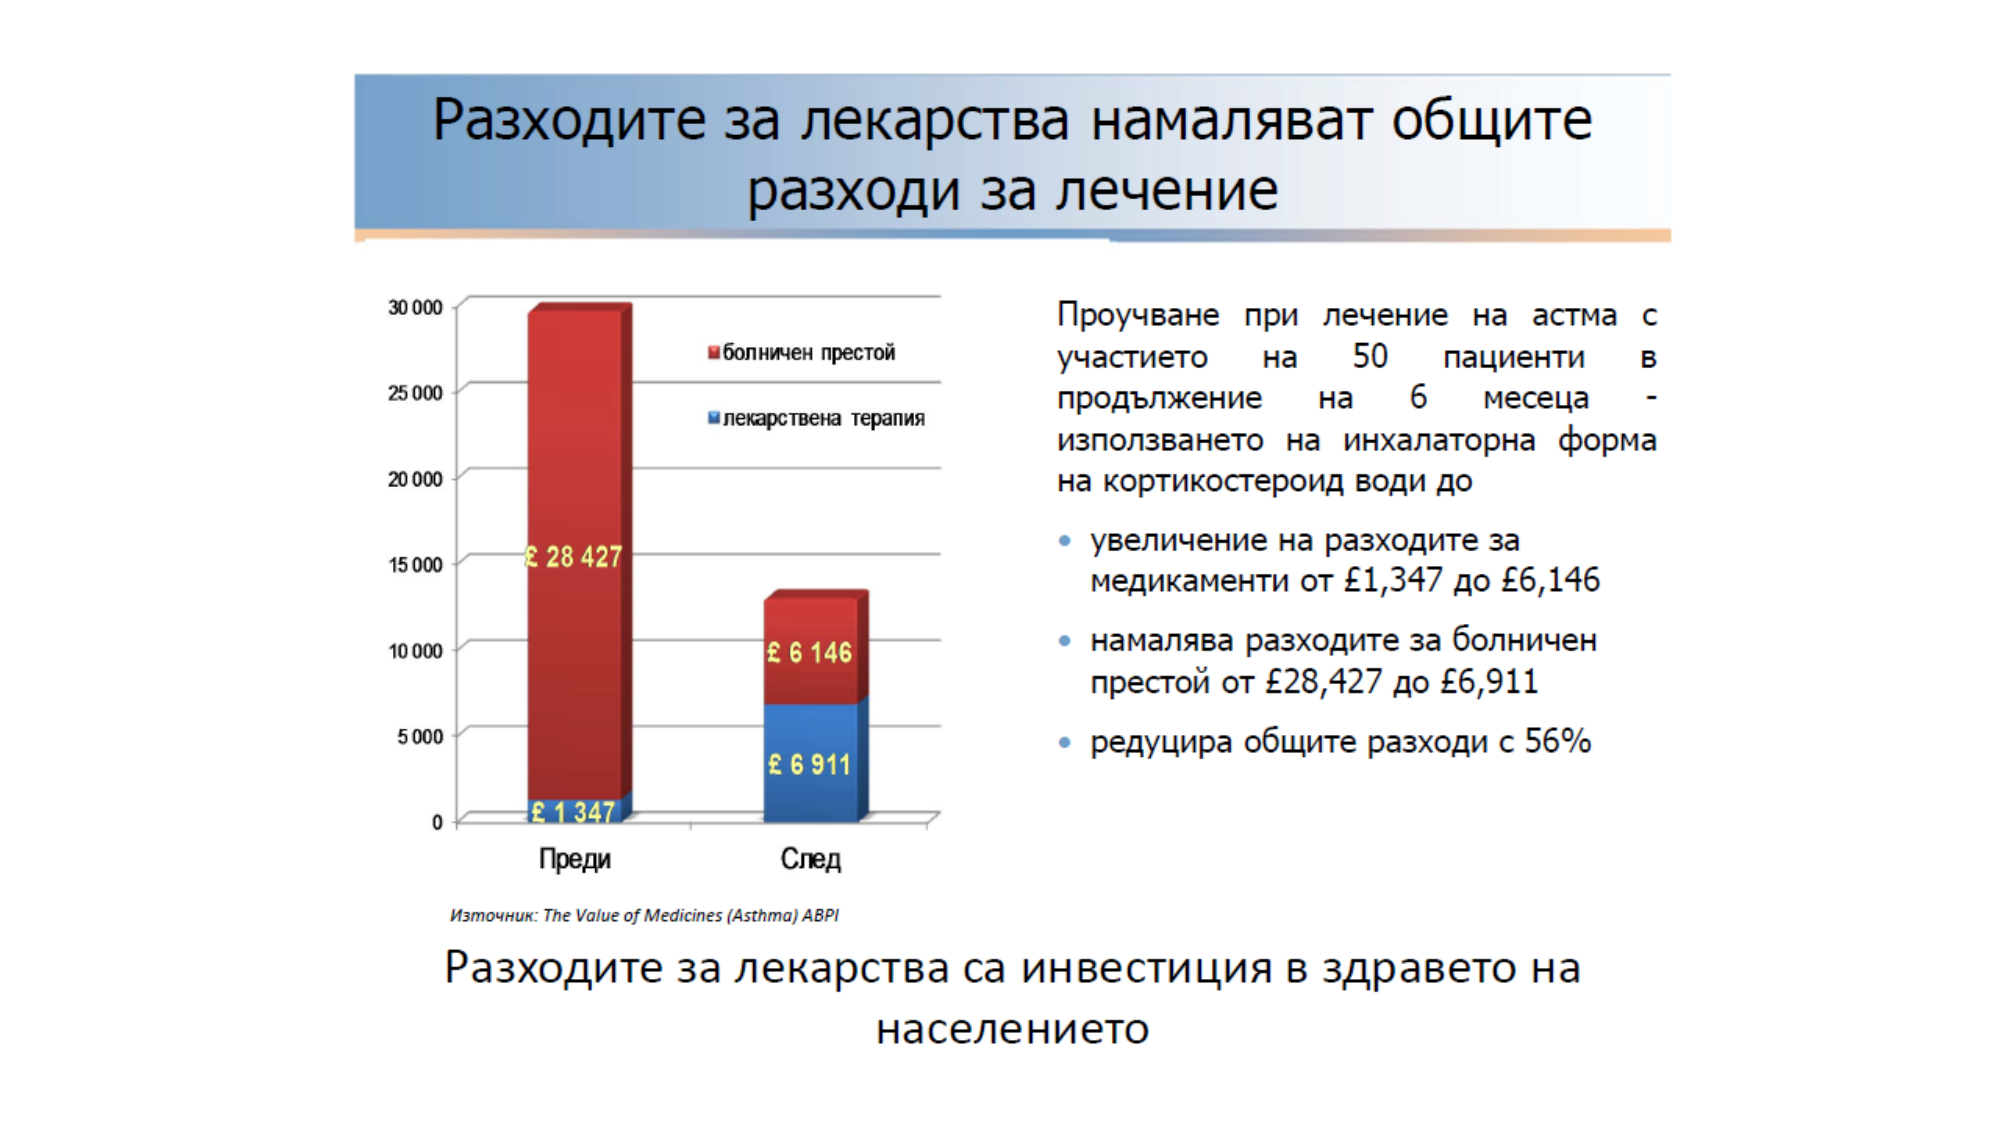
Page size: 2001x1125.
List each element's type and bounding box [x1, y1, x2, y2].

picture [256, 38, 1744, 1086]
